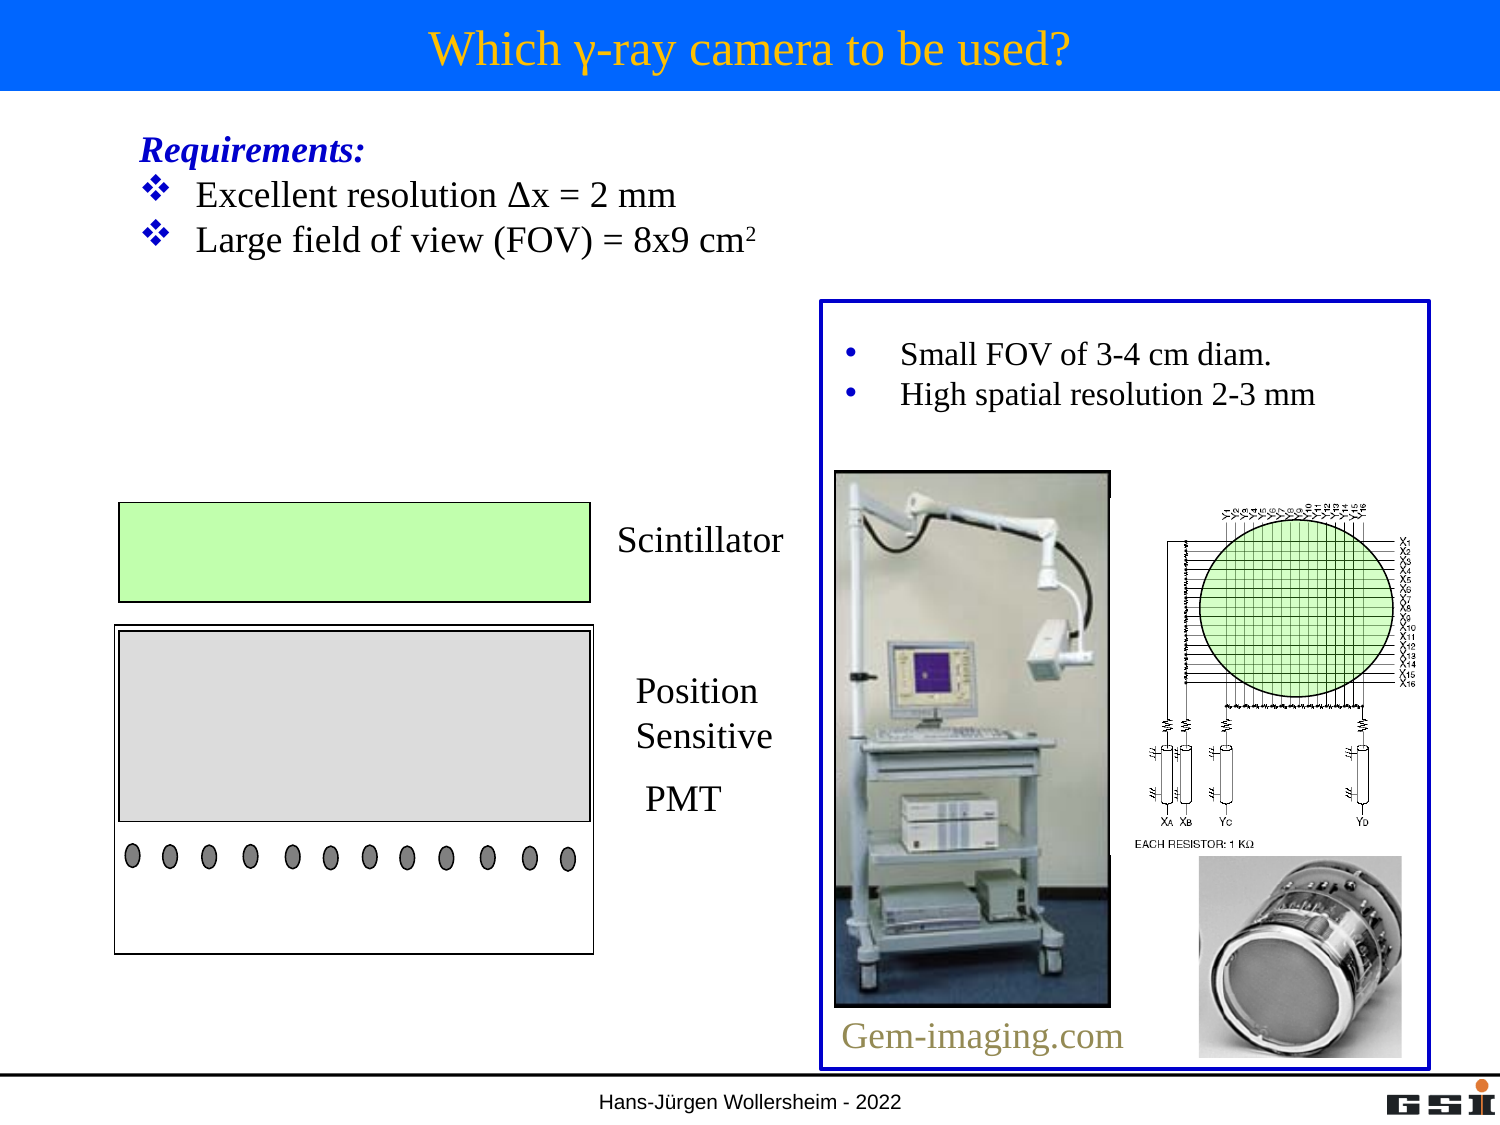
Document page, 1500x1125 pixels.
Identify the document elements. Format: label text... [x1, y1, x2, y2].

text_box [114, 624, 594, 955]
text_box Scintillator [602, 507, 830, 567]
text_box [1109, 498, 1445, 855]
text_box [118, 502, 591, 603]
text_box Requirements: Excellent resolution Δx = 2 mm Large field of view (FOV) = 8x9 cm2 [124, 118, 772, 268]
text_box [819, 567, 1431, 1071]
text_box Position Sensitive PMT [620, 658, 800, 827]
title Which γ-ray camera to be used? [0, 0, 1500, 91]
text_box Gem-imaging.com [826, 1003, 1146, 1064]
text_box [819, 299, 1431, 507]
picture [835, 472, 1110, 1007]
picture [1387, 1079, 1495, 1115]
picture [1198, 856, 1402, 1059]
